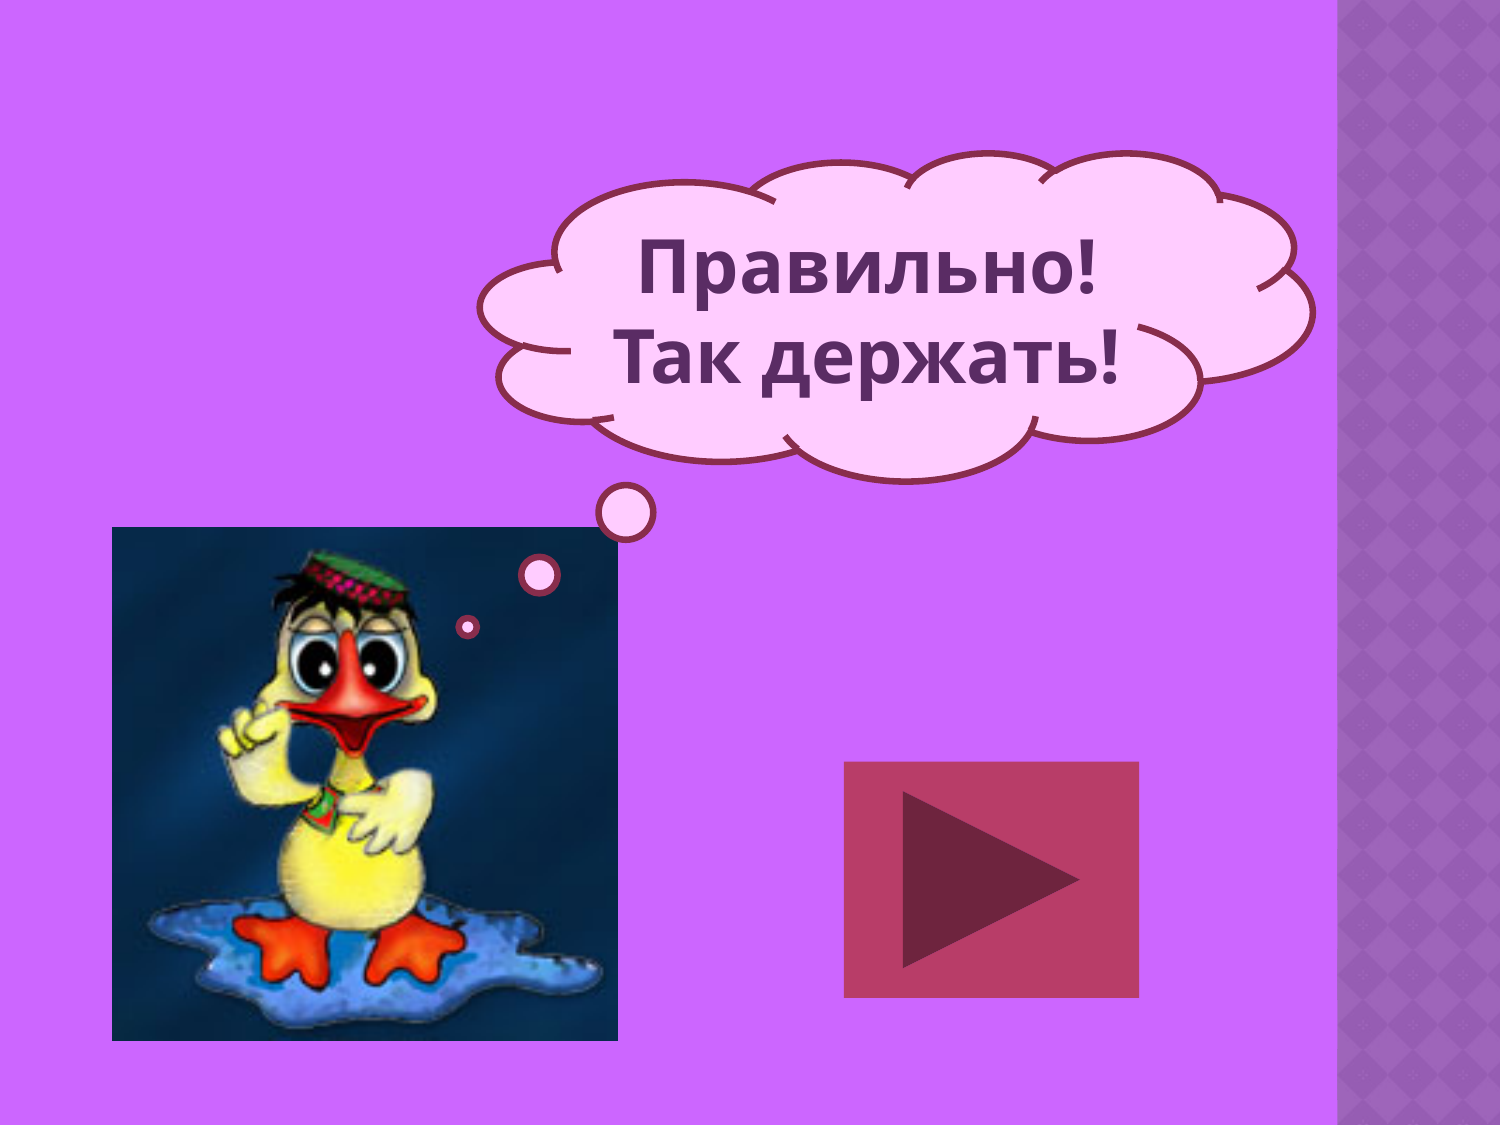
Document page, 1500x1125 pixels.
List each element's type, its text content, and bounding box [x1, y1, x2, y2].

text_box [843, 761, 1140, 998]
picture [111, 526, 618, 1042]
text_box Правильно! Так держать! [476, 150, 1317, 485]
text_box Правильно! Так держать! [595, 481, 657, 544]
